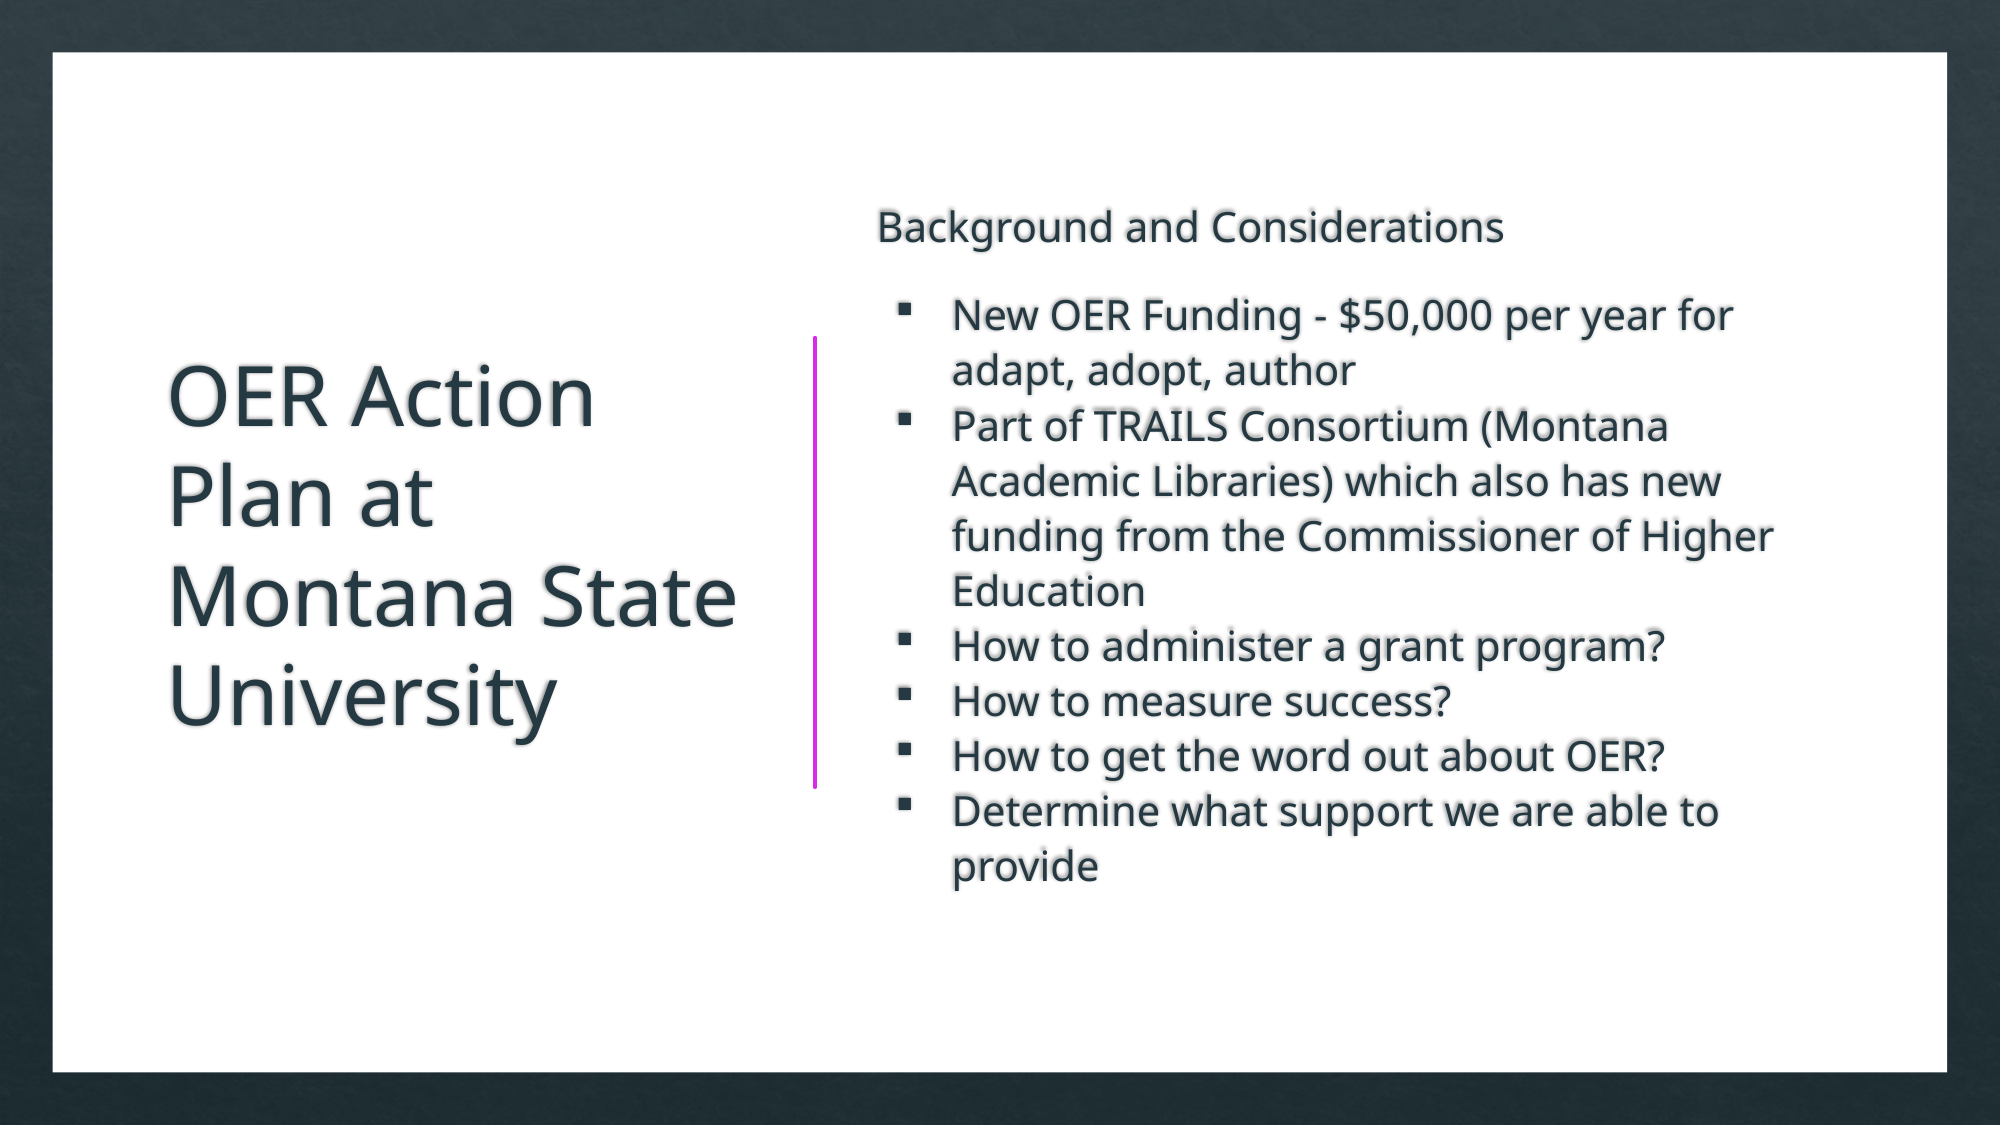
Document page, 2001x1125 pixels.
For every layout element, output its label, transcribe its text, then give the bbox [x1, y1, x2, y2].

title OER Action Plan at Montana State University [151, 167, 764, 918]
text_box [0, 0, 2000, 1125]
list Background and Considerations New OER Funding - $50,000 per year for adapt, adopt, author Part of TRAILS Consortium (Montana Academic Libraries) which also has new funding from the Commissioner of Higher Education How to administer a grant program? How to measure success? How to get the word out about OER? Determine what support we are able to provide [861, 167, 1851, 918]
text_box [51, 51, 1948, 1074]
